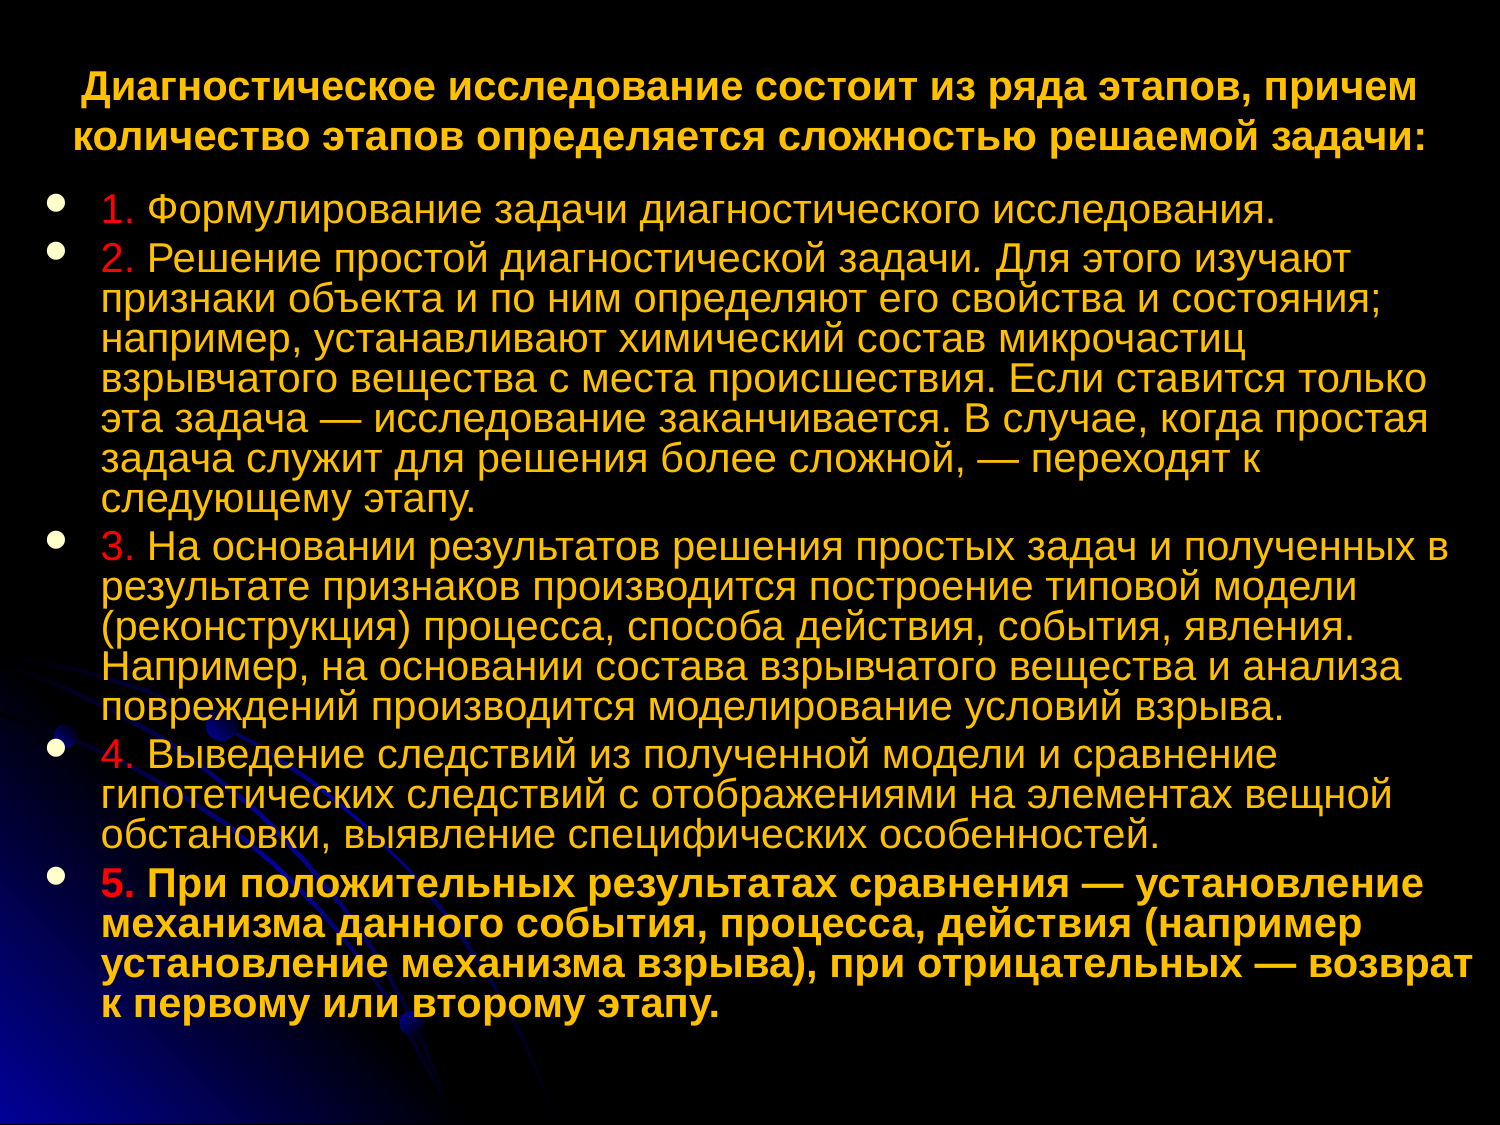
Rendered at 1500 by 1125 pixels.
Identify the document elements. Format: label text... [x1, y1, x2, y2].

list 1. Формулирование задачи диагностического исследования. 2. Решение простой диагностической задачи. Для этого изуча­ют признаки объекта и по ним определяют его свойства и состояния; например, устанавливают химический состав микрочастиц взрывчатого вещества с места происшествия. Если ставится только эта задача — исследование заканчивается. В случае, когда простая задача служит для решения более сложной, — переходят к следующему этапу. 3. На основании результатов решения простых задач и полученных в результате признаков производится построение типовой модели (реконструкция) процесса, способа действия, события, явления. Например, на основании состава взрывчатого вещества и анализа повреждений производится моделирование условий взрыва. 4. Выведение следствий из полученной модели и сравнение гипотетических следствий с отображениями на элементах вещной обстановки, выявление специфических особенностей. 5. При положительных результатах сравнения — установле­ние механизма данного события, процесса, действия (например установление механизма взрыва), при отрицательных — возврат к первому или второму этапу. [29, 184, 1500, 1125]
title Диагностическое исследование состоит из ряда этапов, причем количество этапов определяется сложностью решаемой задачи: [0, 45, 1500, 173]
